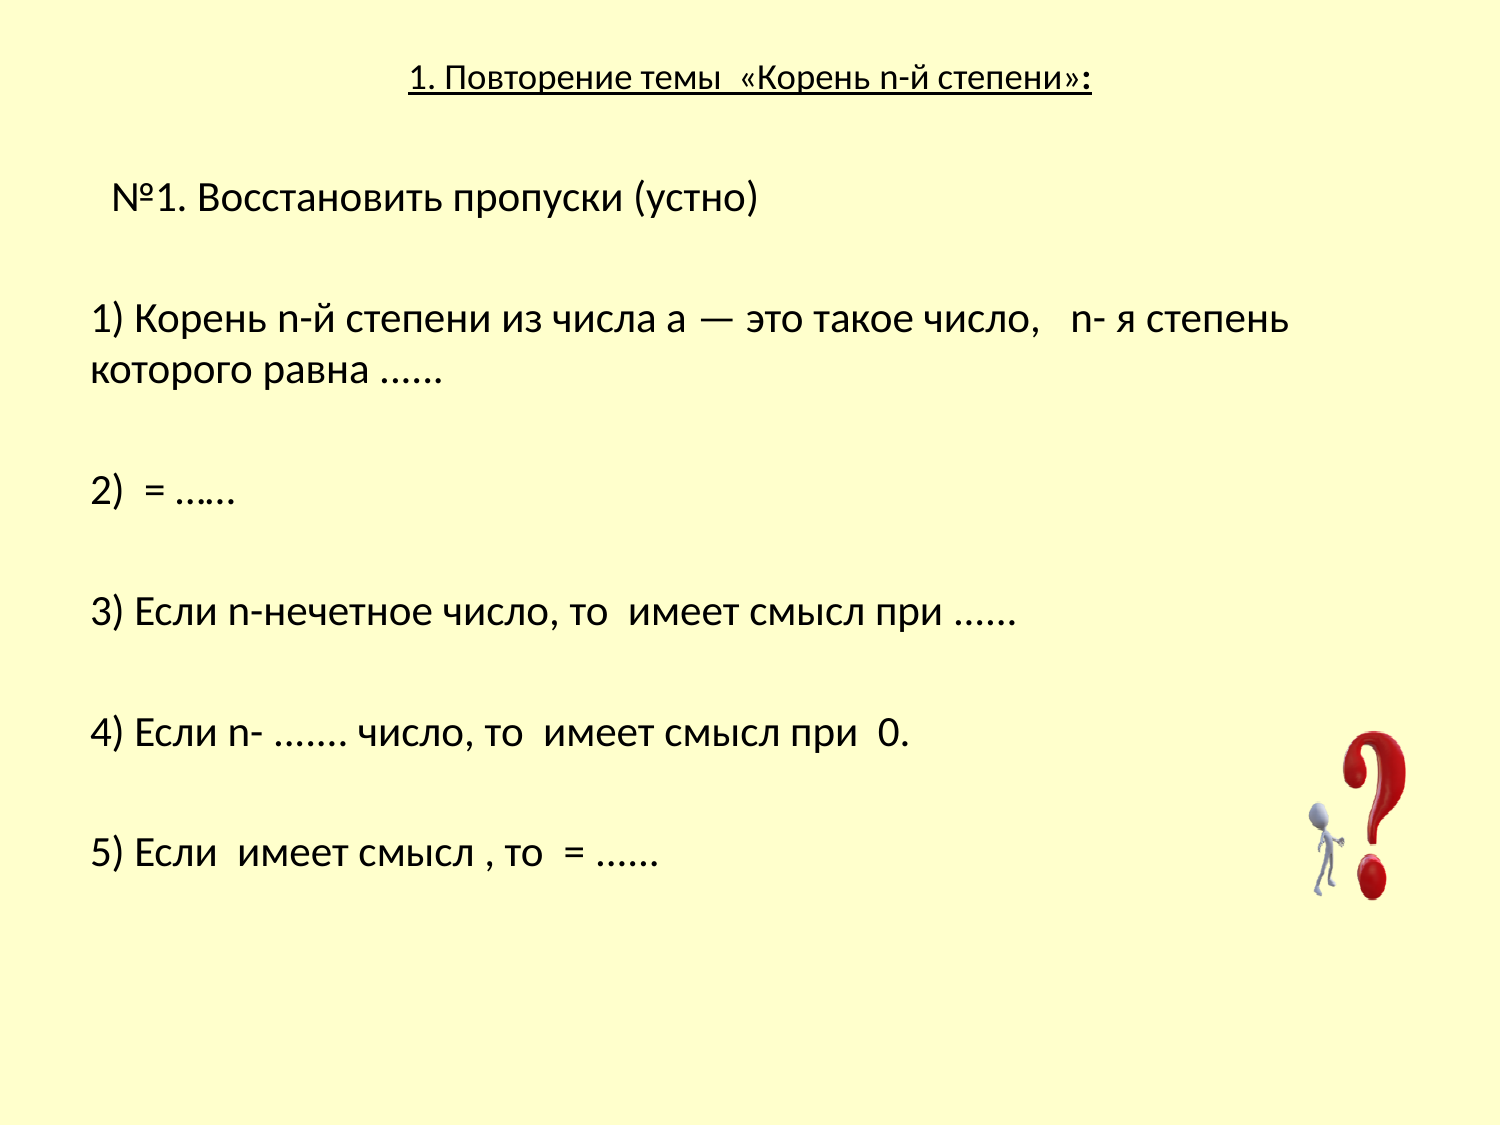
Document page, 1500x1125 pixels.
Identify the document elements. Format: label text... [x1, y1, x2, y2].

title 1. Повторение темы «Корень n-й степени»: [75, 45, 1425, 149]
picture [1281, 727, 1436, 906]
